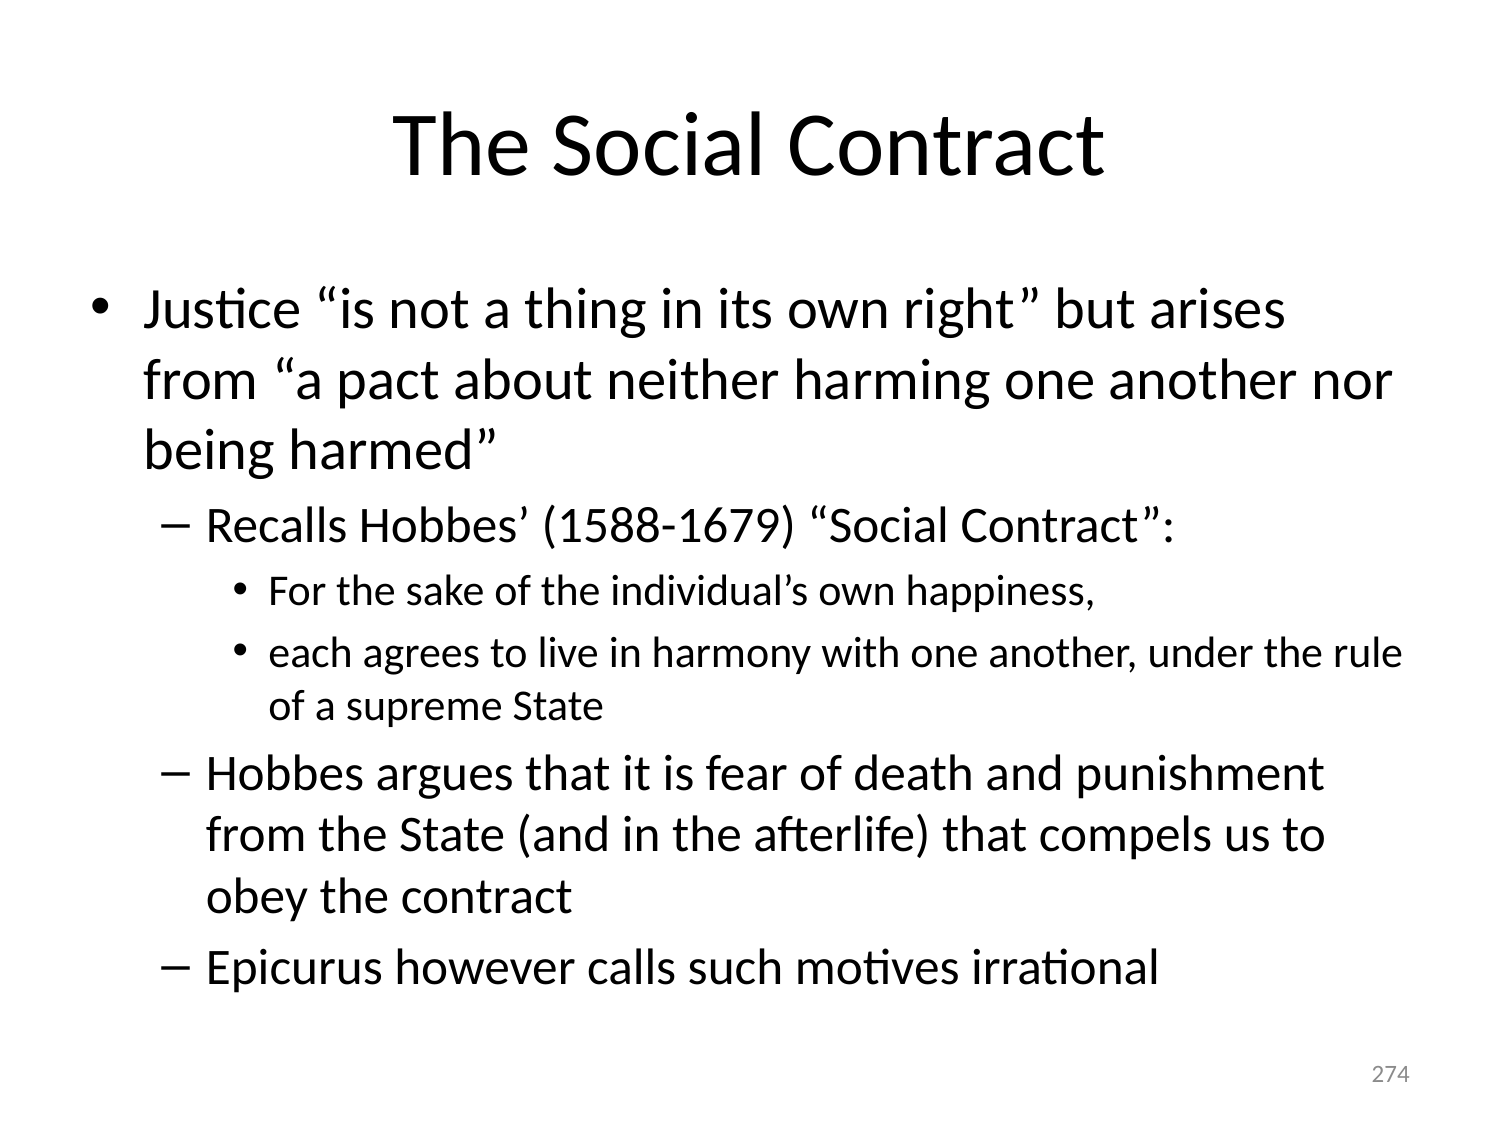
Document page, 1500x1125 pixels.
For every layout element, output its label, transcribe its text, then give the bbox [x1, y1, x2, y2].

title The Social Contract [75, 45, 1425, 233]
list Justice “is not a thing in its own right” but arises from “a pact about neither harming one another nor being harmed” Recalls Hobbes’ (1588-1679) “Social Contract”: For the sake of the individual’s own happiness, each agrees to live in harmony with one another, under the rule of a supreme State Hobbes argues that it is fear of death and punishment from the State (and in the afterlife) that compels us to obey the contract Epicurus however calls such motives irrational [75, 262, 1425, 1005]
slide_number 274 [1074, 1042, 1425, 1103]
